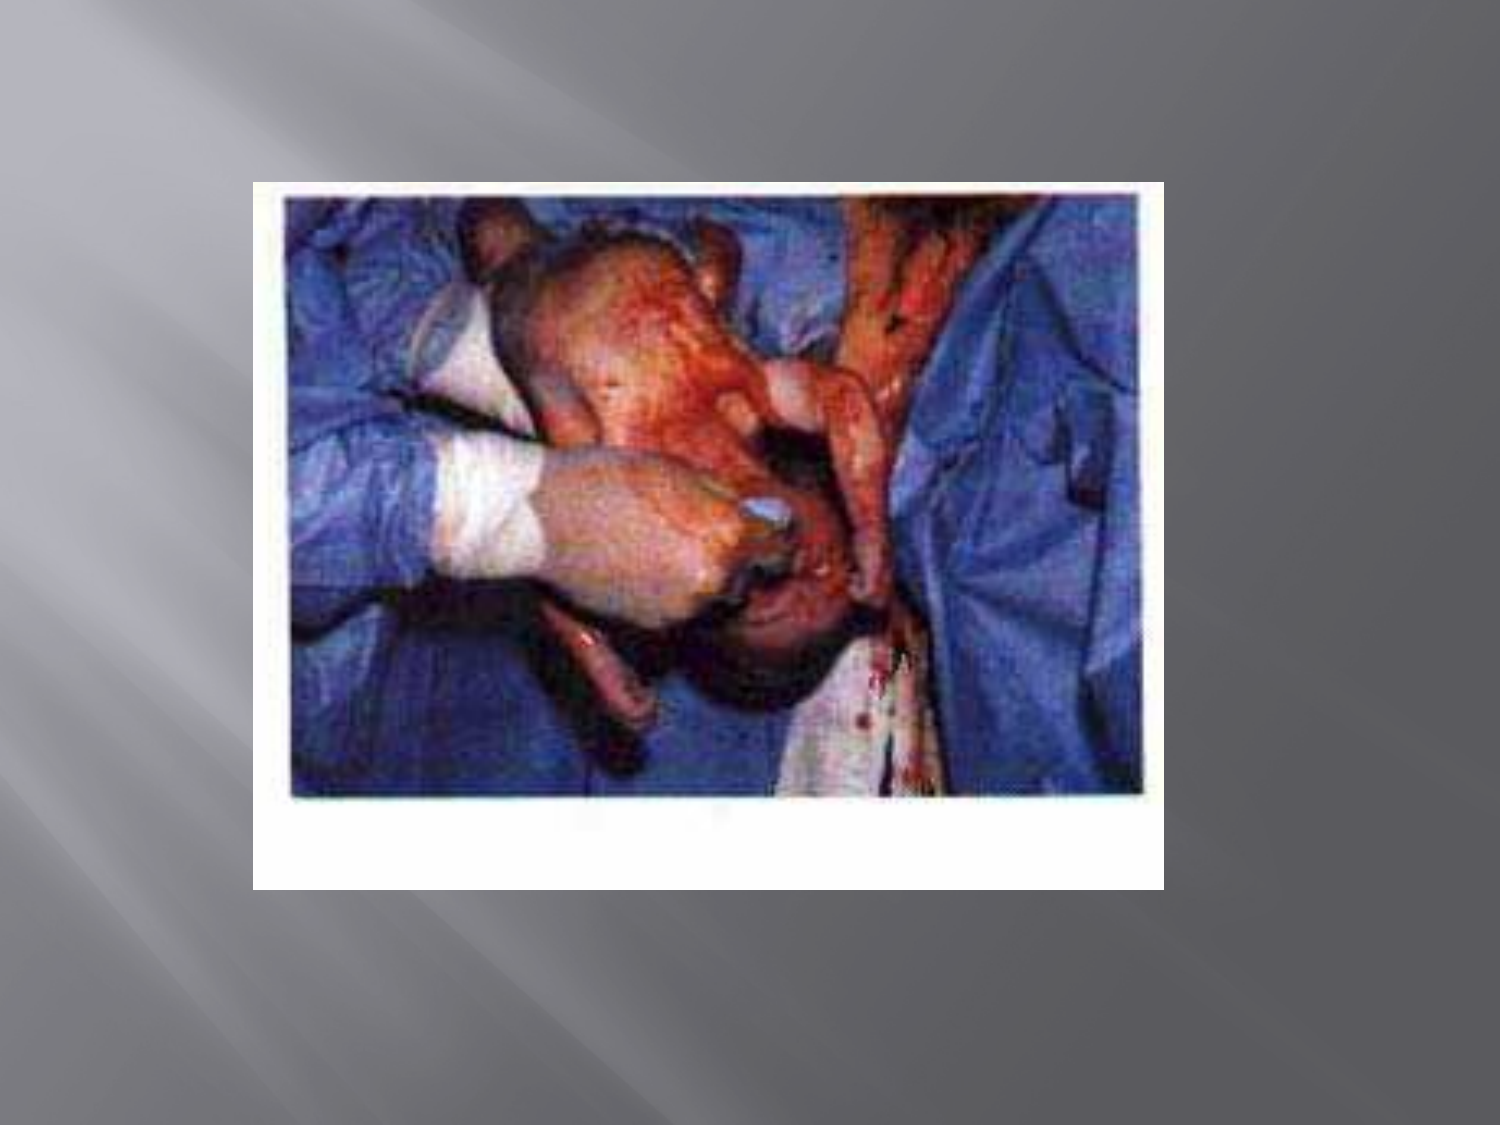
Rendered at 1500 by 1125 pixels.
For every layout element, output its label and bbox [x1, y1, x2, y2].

list [253, 182, 1164, 891]
